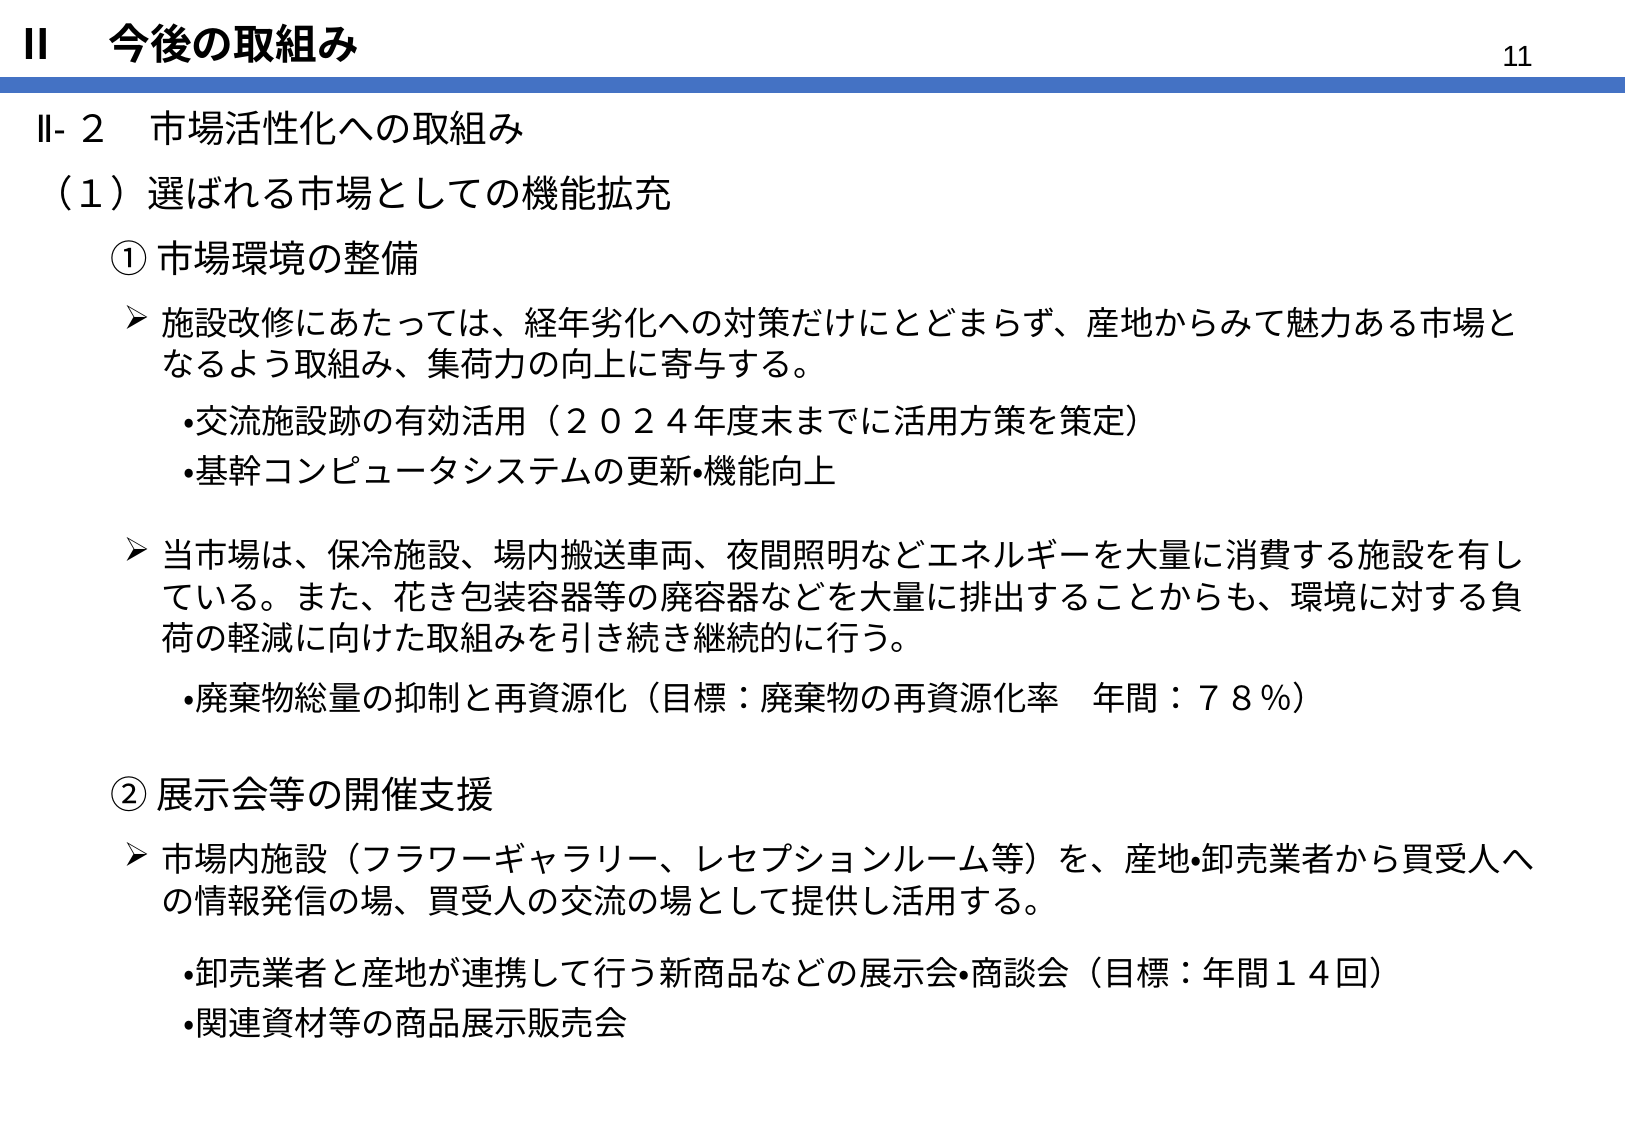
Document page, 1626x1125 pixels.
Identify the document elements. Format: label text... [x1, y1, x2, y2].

text_box ・卸売業者と産地が連携して行う新商品などの展示会・商談会（目標：年間１４回） ・関連資材等の商品展示販売会 [168, 959, 1617, 1105]
text_box ② 展示会等の開催支援 [20, 764, 1625, 830]
text_box ① 市場環境の整備 [20, 227, 1625, 293]
title Ⅱ 今後の取組み [0, 13, 1625, 79]
text_box ・廃棄物総量の抑制と再資源化（目標：廃棄物の再資源化率 年間：７８％） [169, 684, 1456, 730]
text_box 市場内施設（フラワーギャラリー、レセプションルーム等）を、産地・卸売業者から買受人への情報発信の場、買受人の交流の場として提供し活用する。 [108, 830, 1557, 984]
text_box Ⅱ-２ 市場活性化への取組み [20, 97, 1625, 162]
text_box （１）選ばれる市場としての機能拡充 [20, 162, 1625, 227]
list 施設改修にあたっては、経年劣化への対策だけにとどまらず、産地からみて魅力ある市場となるよう取組み、集荷力の向上に寄与する。 [108, 293, 1557, 389]
text_box ・交流施設跡の有効活用（２０２４年度末までに活用方策を策定） ・基幹コンピュータシステムの更新・機能向上 [169, 407, 1456, 506]
text_box 当市場は、保冷施設、場内搬送車両、夜間照明などエネルギーを大量に消費する施設を有している。また、花き包装容器等の廃容器などを大量に排出することからも、環境に対する負荷の軽減に向けた取組みを引き続き継続的に行う。 [108, 524, 1557, 666]
